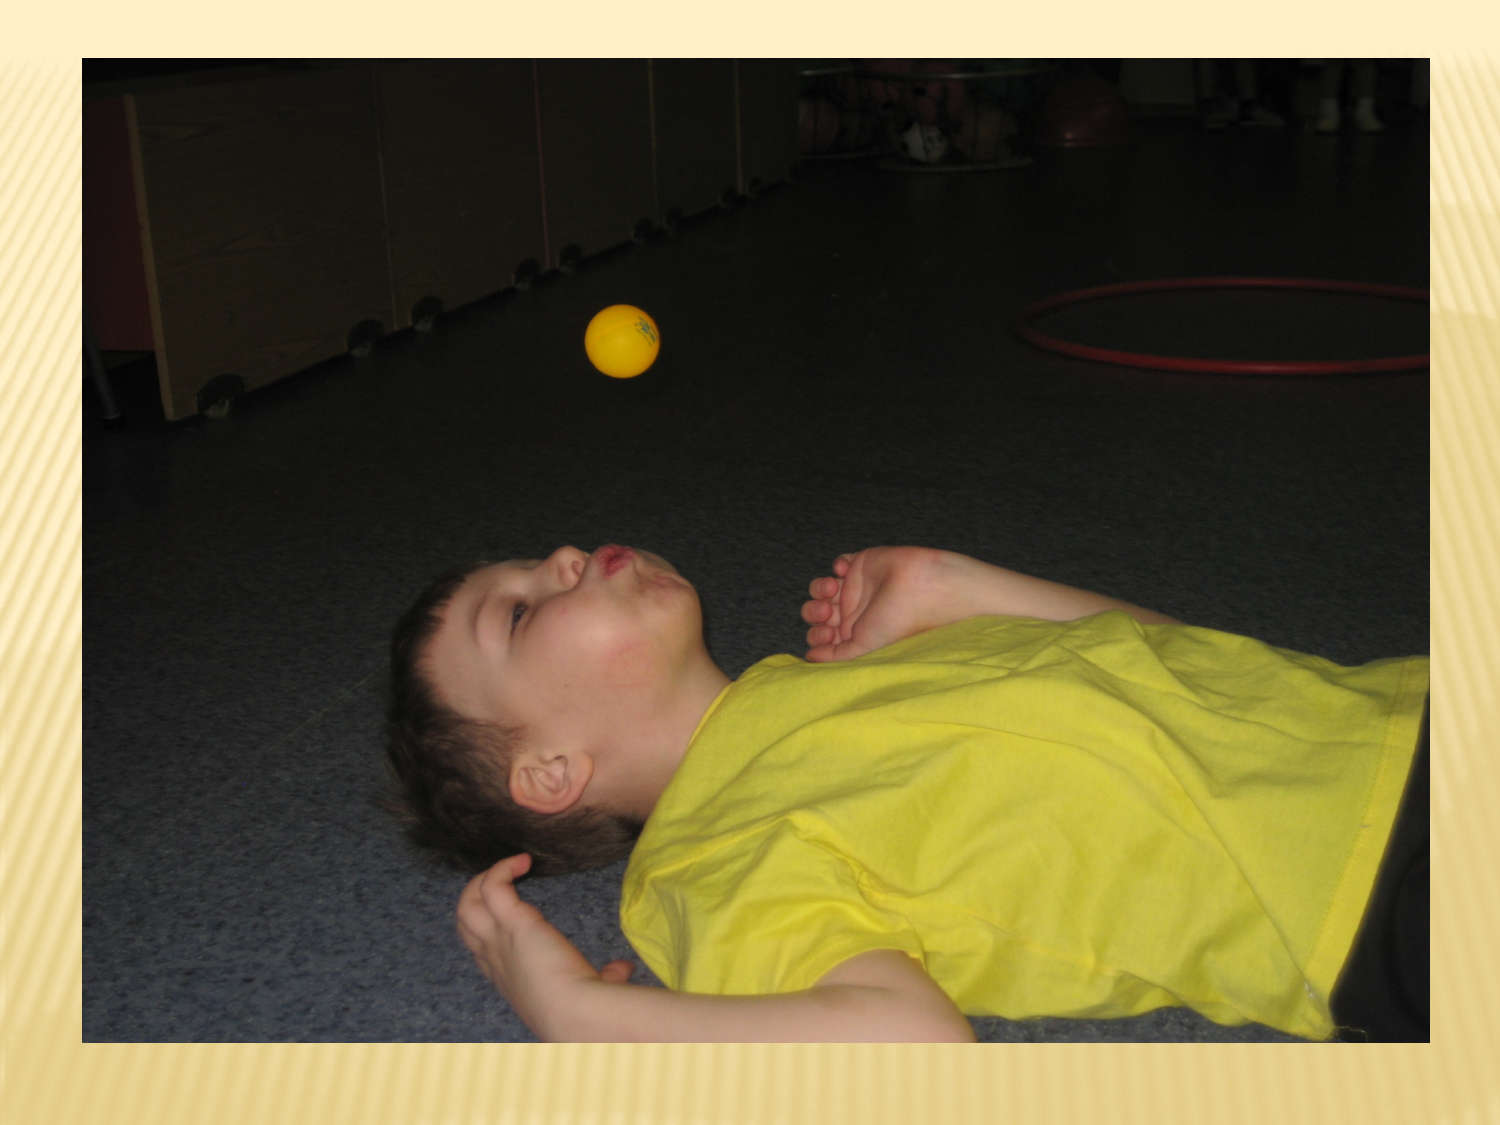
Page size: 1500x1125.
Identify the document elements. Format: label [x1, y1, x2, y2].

picture [81, 58, 1430, 1044]
